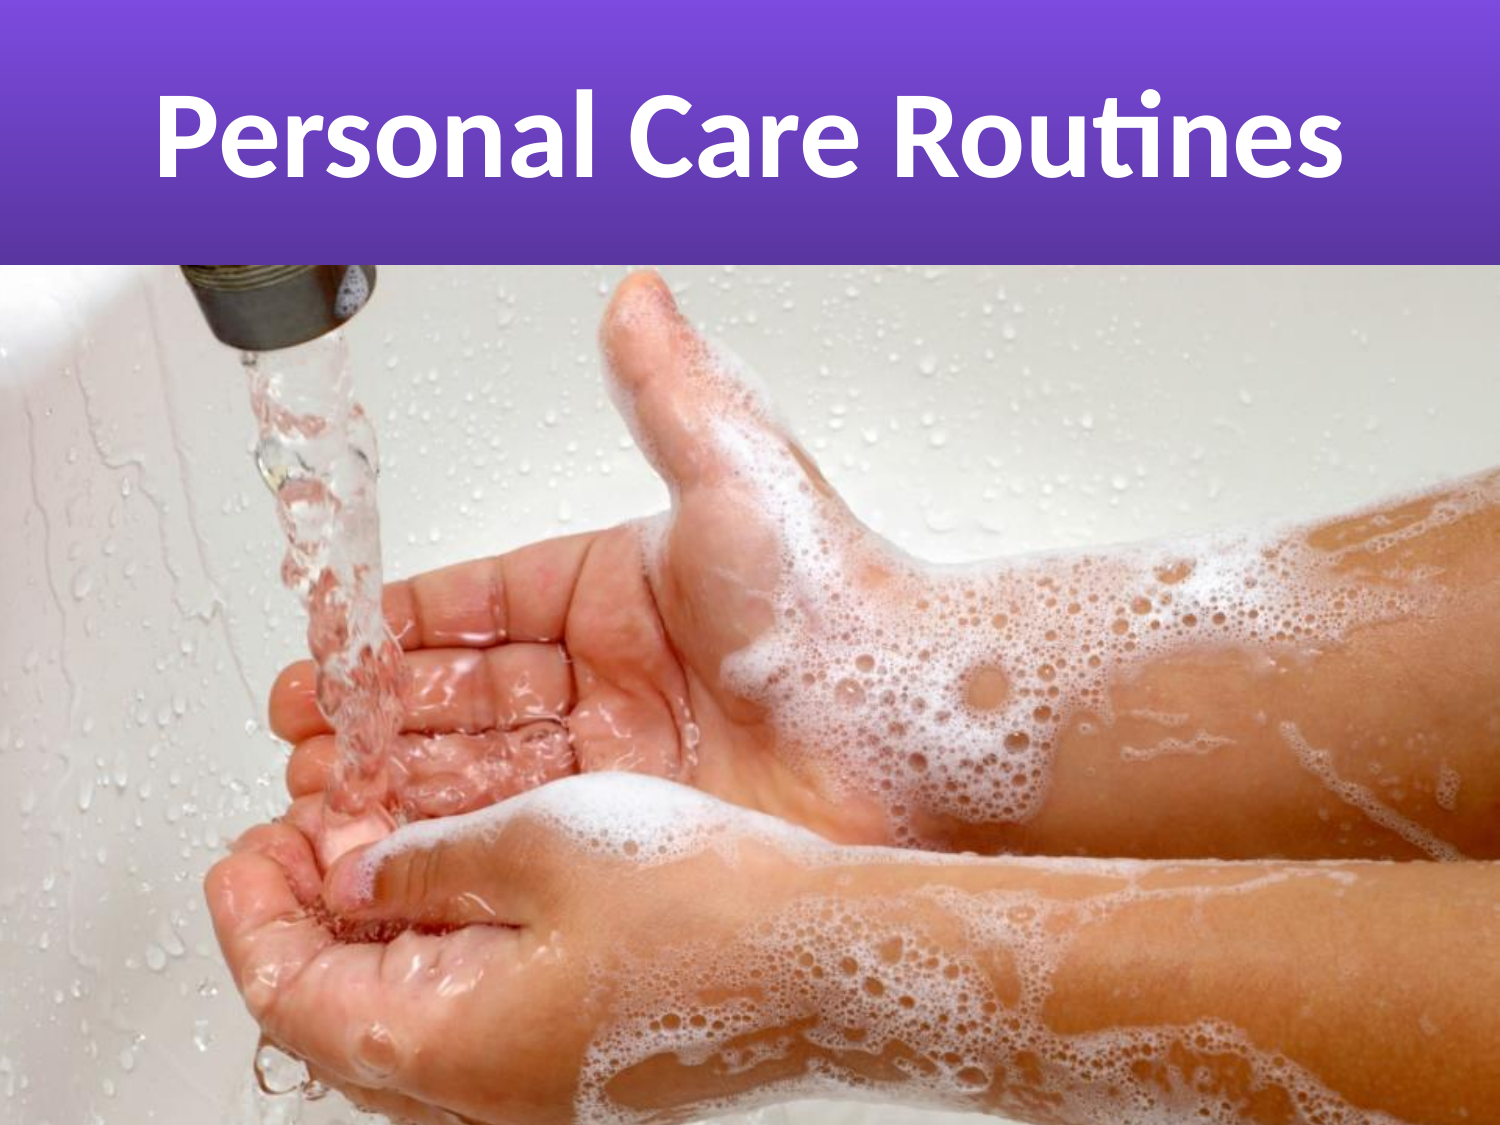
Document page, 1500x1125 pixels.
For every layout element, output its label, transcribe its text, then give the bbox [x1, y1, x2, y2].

picture [0, 265, 1500, 1125]
text_box Personal Care Routines [0, 0, 1500, 265]
